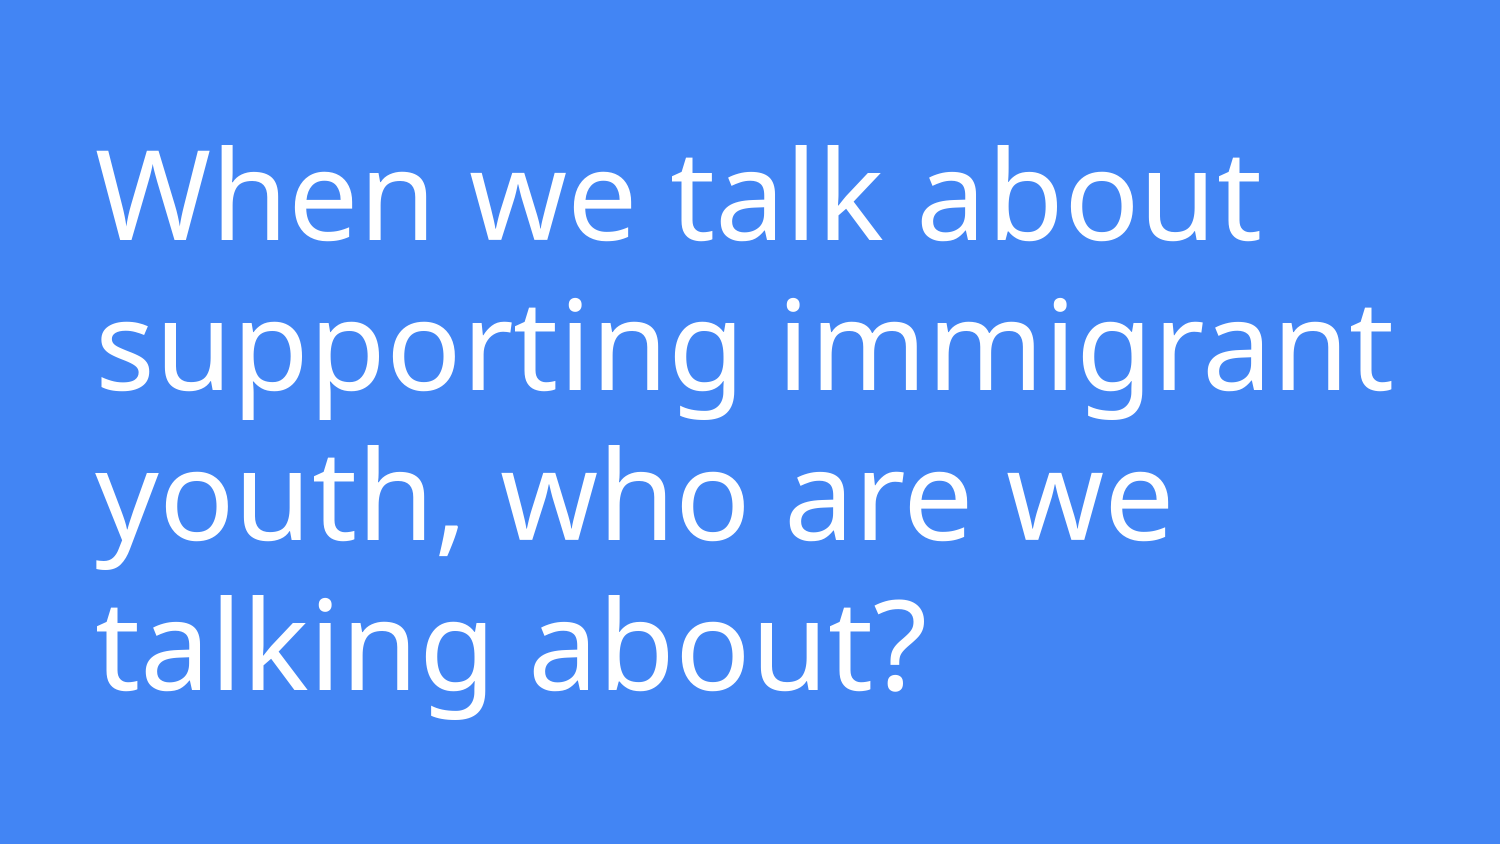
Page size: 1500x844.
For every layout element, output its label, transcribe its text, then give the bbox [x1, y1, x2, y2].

title When we talk about supporting immigrant youth, who are we talking about? [80, 80, 1456, 752]
